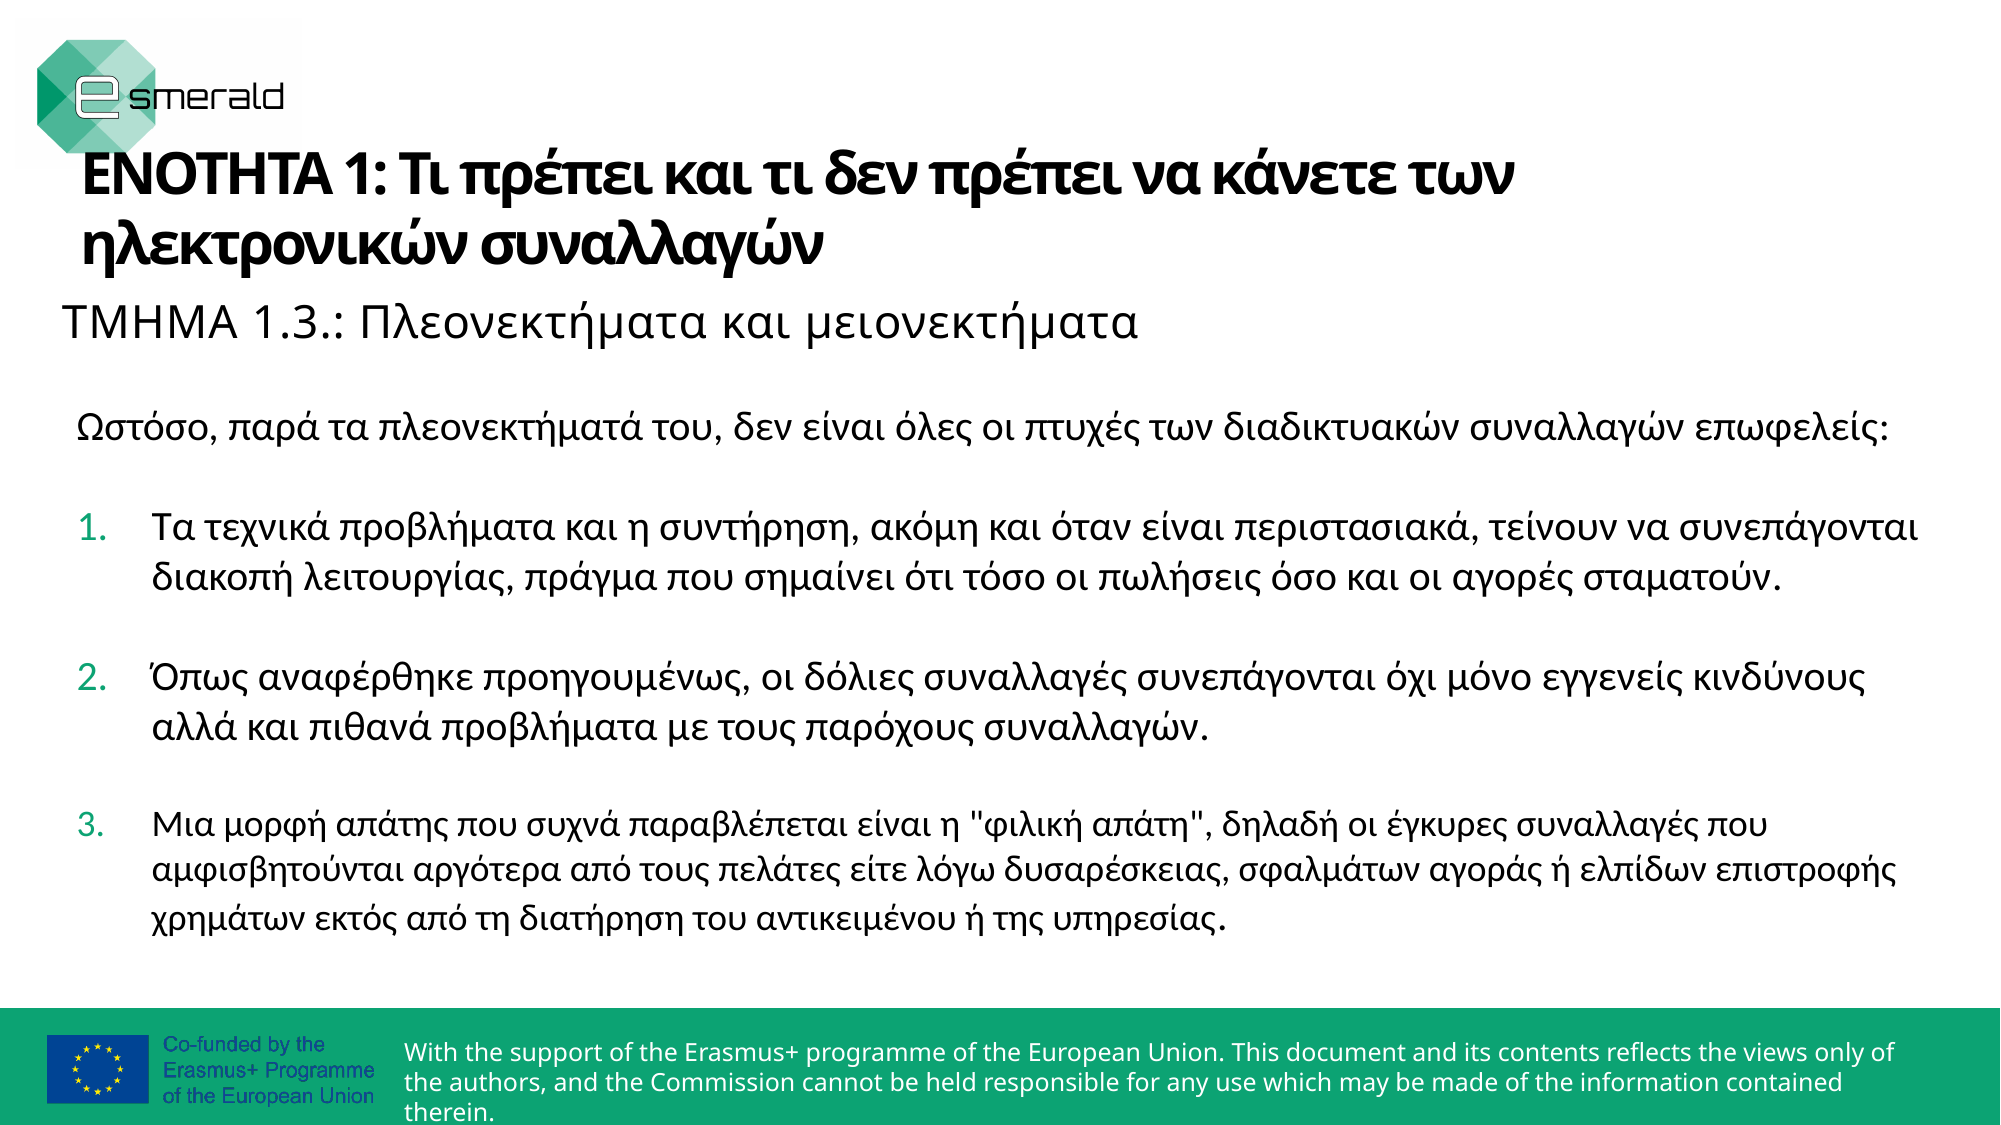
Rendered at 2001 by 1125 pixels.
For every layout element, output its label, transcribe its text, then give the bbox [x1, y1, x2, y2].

picture [47, 1035, 374, 1107]
picture [15, 18, 302, 169]
text_box Ωστόσο, παρά τα πλεονεκτήματά του, δεν είναι όλες οι πτυχές των διαδικτυακών συναλλαγών επωφελείς: Τα τεχνικά προβλήματα και η συντήρηση, ακόμη και όταν είναι περιστασιακά, τείνουν να συνεπάγονται διακοπή λειτουργίας, πράγμα που σημαίνει ότι τόσο οι πωλήσεις όσο και οι αγορές σταματούν. Όπως αναφέρθηκε προηγουμένως, οι δόλιες συναλλαγές συνεπάγονται όχι μόνο εγγενείς κινδύνους αλλά και πιθανά προβλήματα με τους παρόχους συναλλαγών. Μια μορφή απάτης που συχνά παραβλέπεται είναι η "φιλική απάτη", δηλαδή οι έγκυρες συναλλαγές που αμφισβητούνται αργότερα από τους πελάτες είτε λόγω δυσαρέσκειας, σφαλμάτων αγοράς ή ελπίδων επιστροφής χρημάτων εκτός από τη διατήρηση του αντικειμένου ή της υπηρεσίας. [61, 391, 1956, 947]
text_box ΕΝΟΤΗΤΑ 1: Τι πρέπει και τι δεν πρέπει να κάνετε των ηλεκτρονικών συναλλαγών [78, 133, 1763, 276]
text_box ΤΜΗΜΑ 1.3.: Πλεονεκτήματα και μειονεκτήματα [61, 290, 1400, 391]
